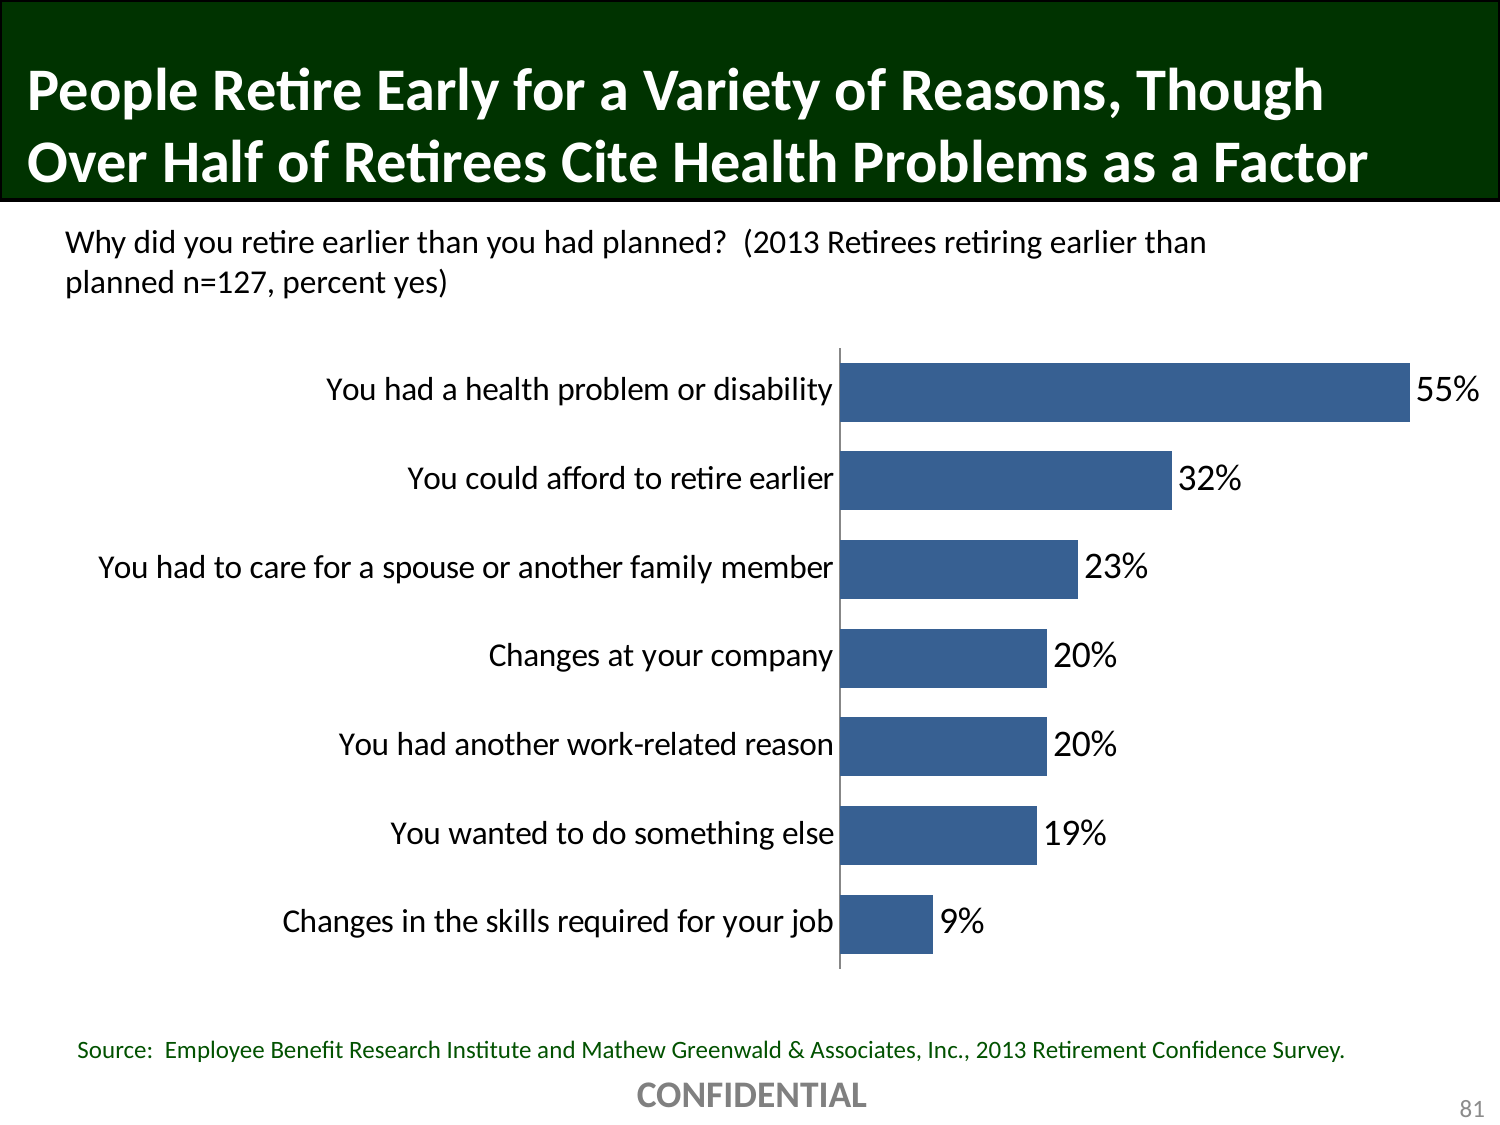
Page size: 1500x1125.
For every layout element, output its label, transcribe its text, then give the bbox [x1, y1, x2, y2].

text_box Source: Employee Benefit Research Institute and Mathew Greenwald & Associates, Inc., 2013 Retirement Confidence Survey. [62, 1025, 1363, 1071]
slide_number 81 [1149, 1090, 1500, 1125]
text_box CONFIDENTIAL [622, 1062, 883, 1123]
title People Retire Early for a Variety of Reasons, Though Over Half of Retirees Cite Health Problems as a Factor [12, 45, 1453, 200]
chart [0, 324, 1500, 992]
list Why did you retire earlier than you had planned? (2013 Retirees retiring earlier than planned n=127, percent yes) [50, 212, 1450, 322]
